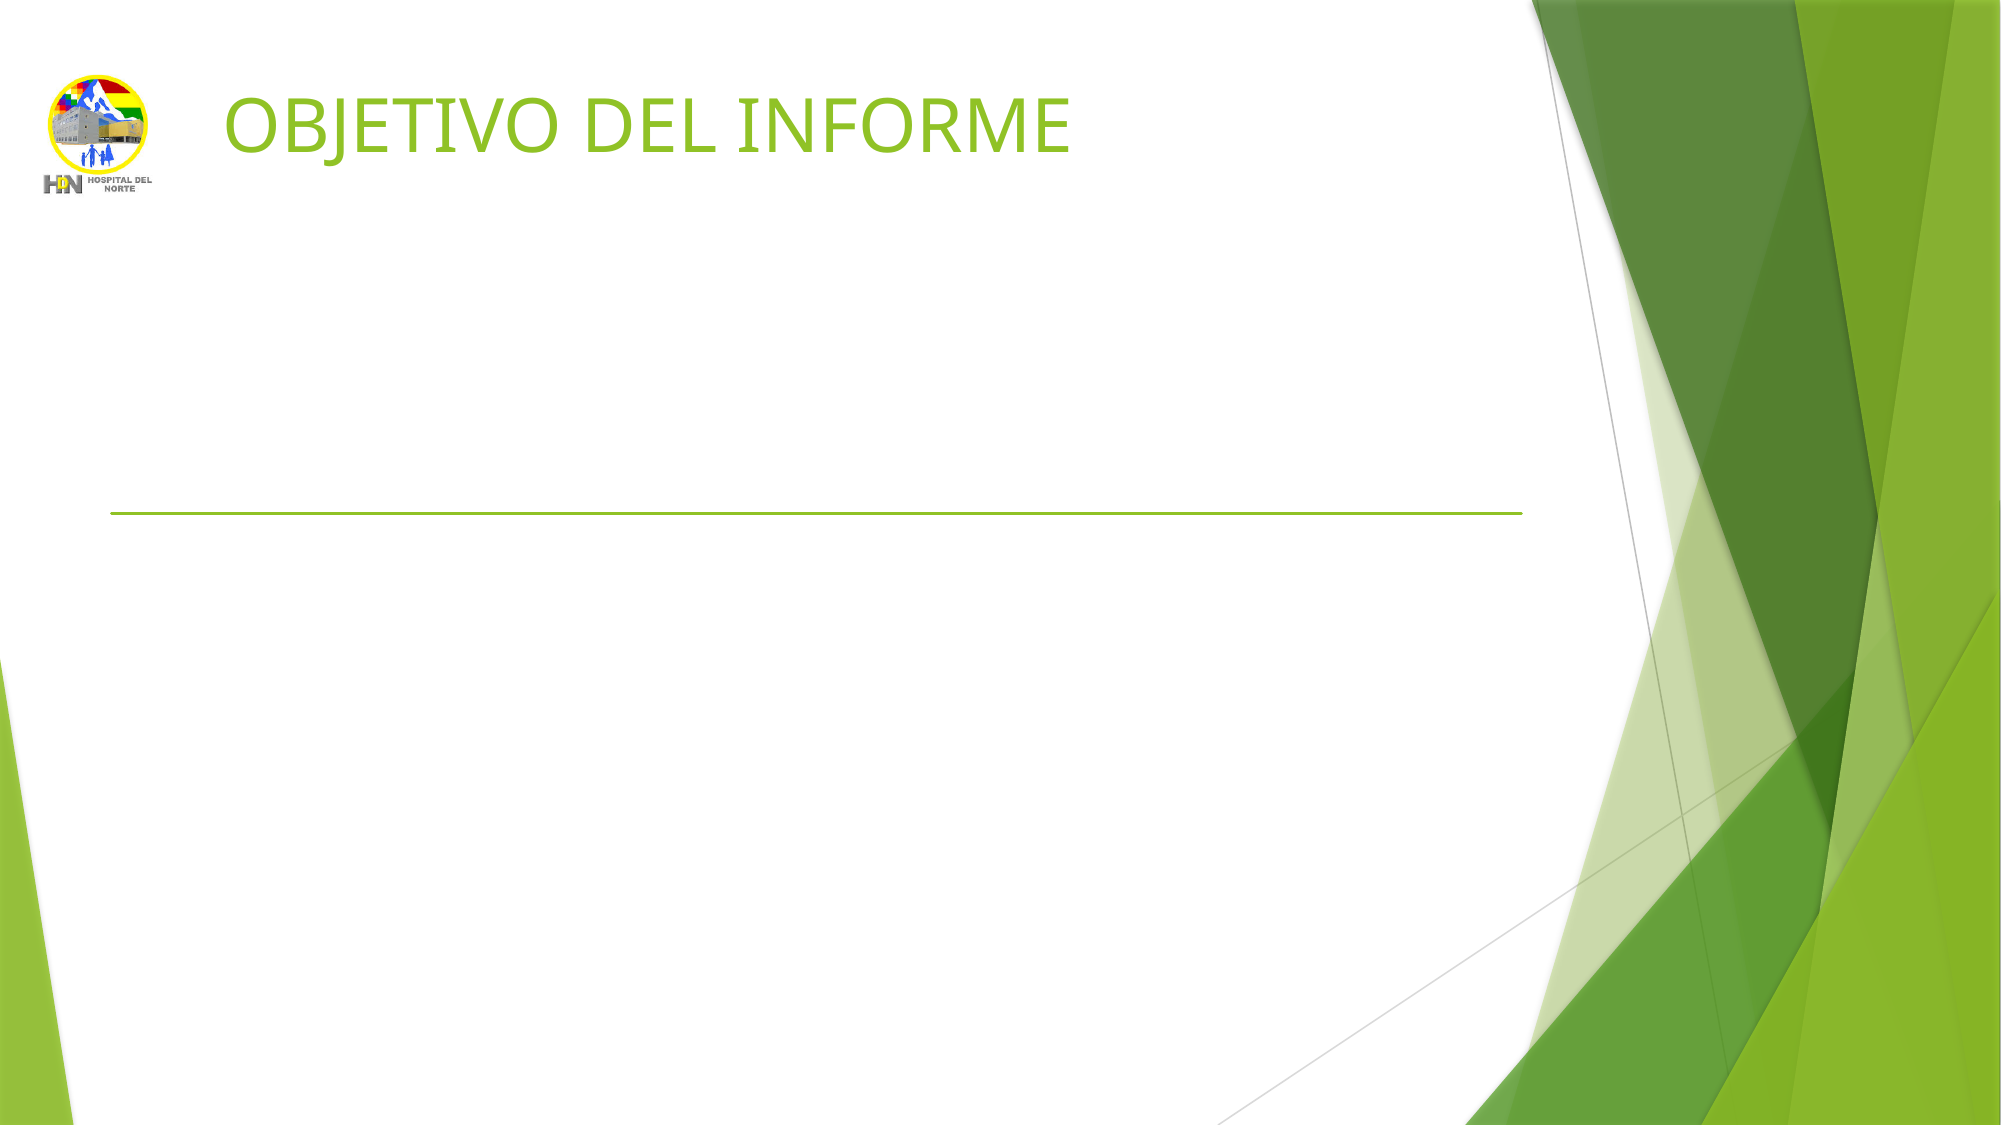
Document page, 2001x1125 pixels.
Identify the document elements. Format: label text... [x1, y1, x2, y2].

title OBJETIVO DEL INFORME [207, 69, 1618, 287]
picture [33, 69, 163, 199]
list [110, 353, 1522, 992]
